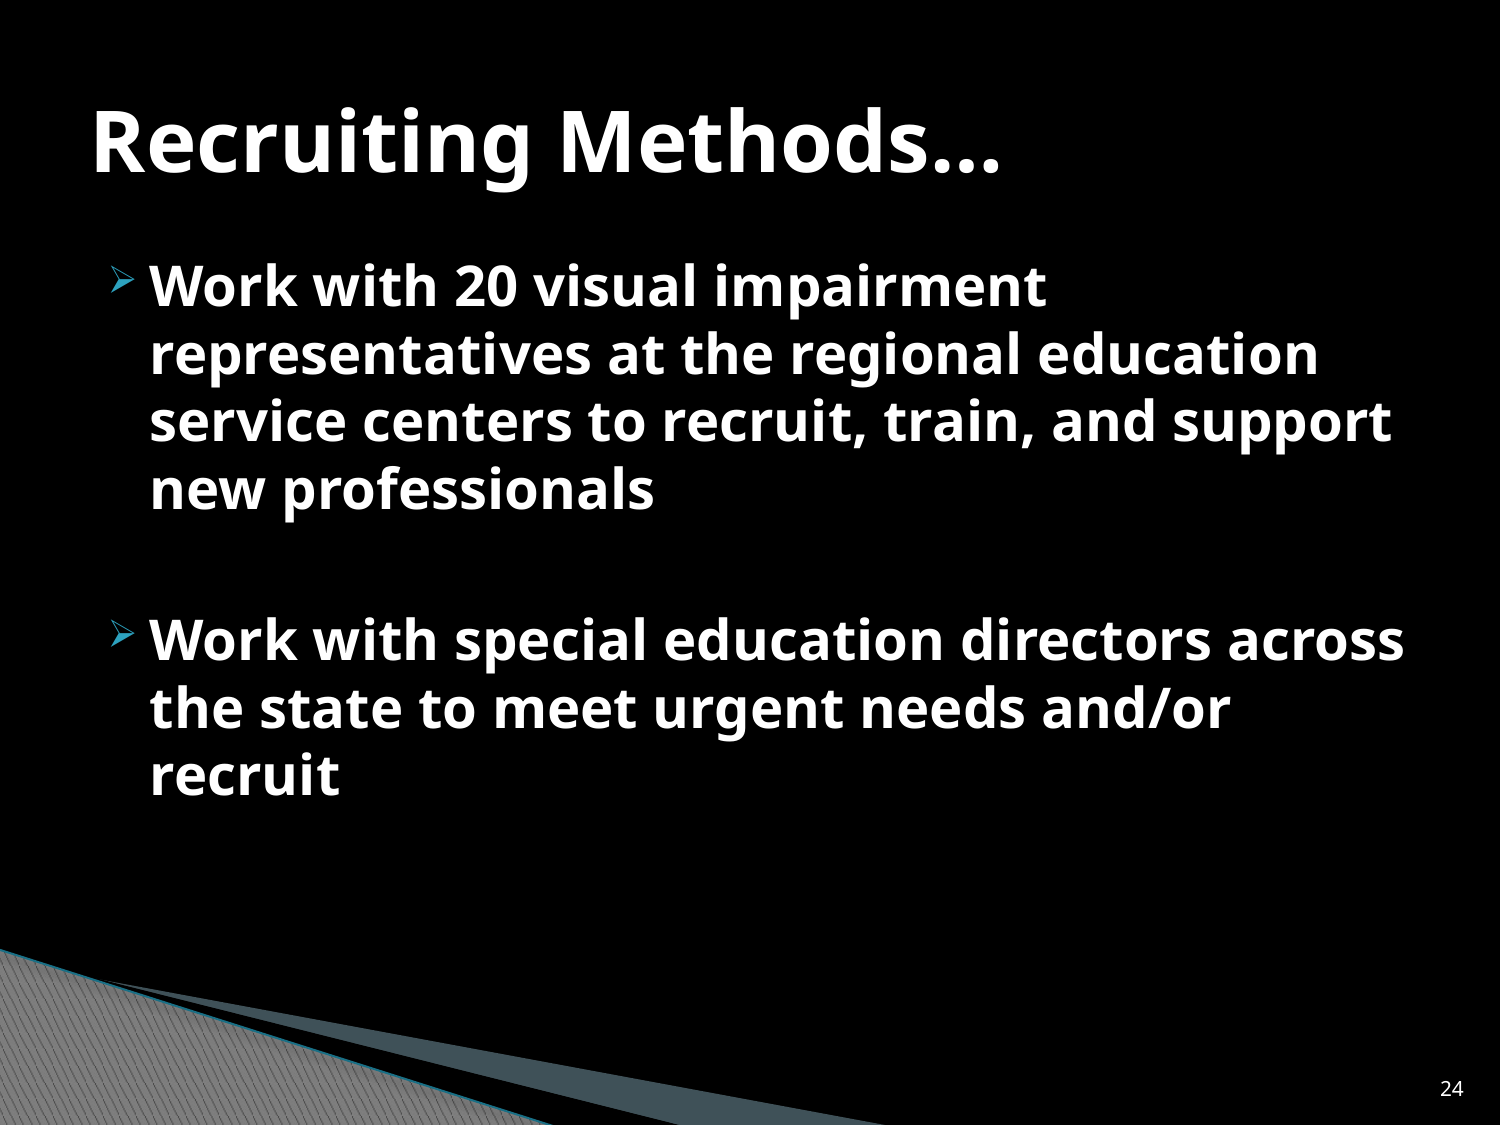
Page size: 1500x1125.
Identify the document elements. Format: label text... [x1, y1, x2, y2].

picture [0, 952, 543, 1125]
slide_number 24 [1418, 1051, 1479, 1112]
title Recruiting Methods… [75, 45, 1425, 233]
list Work with 20 visual impairment representatives at the regional education service centers to recruit, train, and support new professionals Work with special education directors across the state to meet urgent needs and/or recruit [75, 243, 1425, 986]
